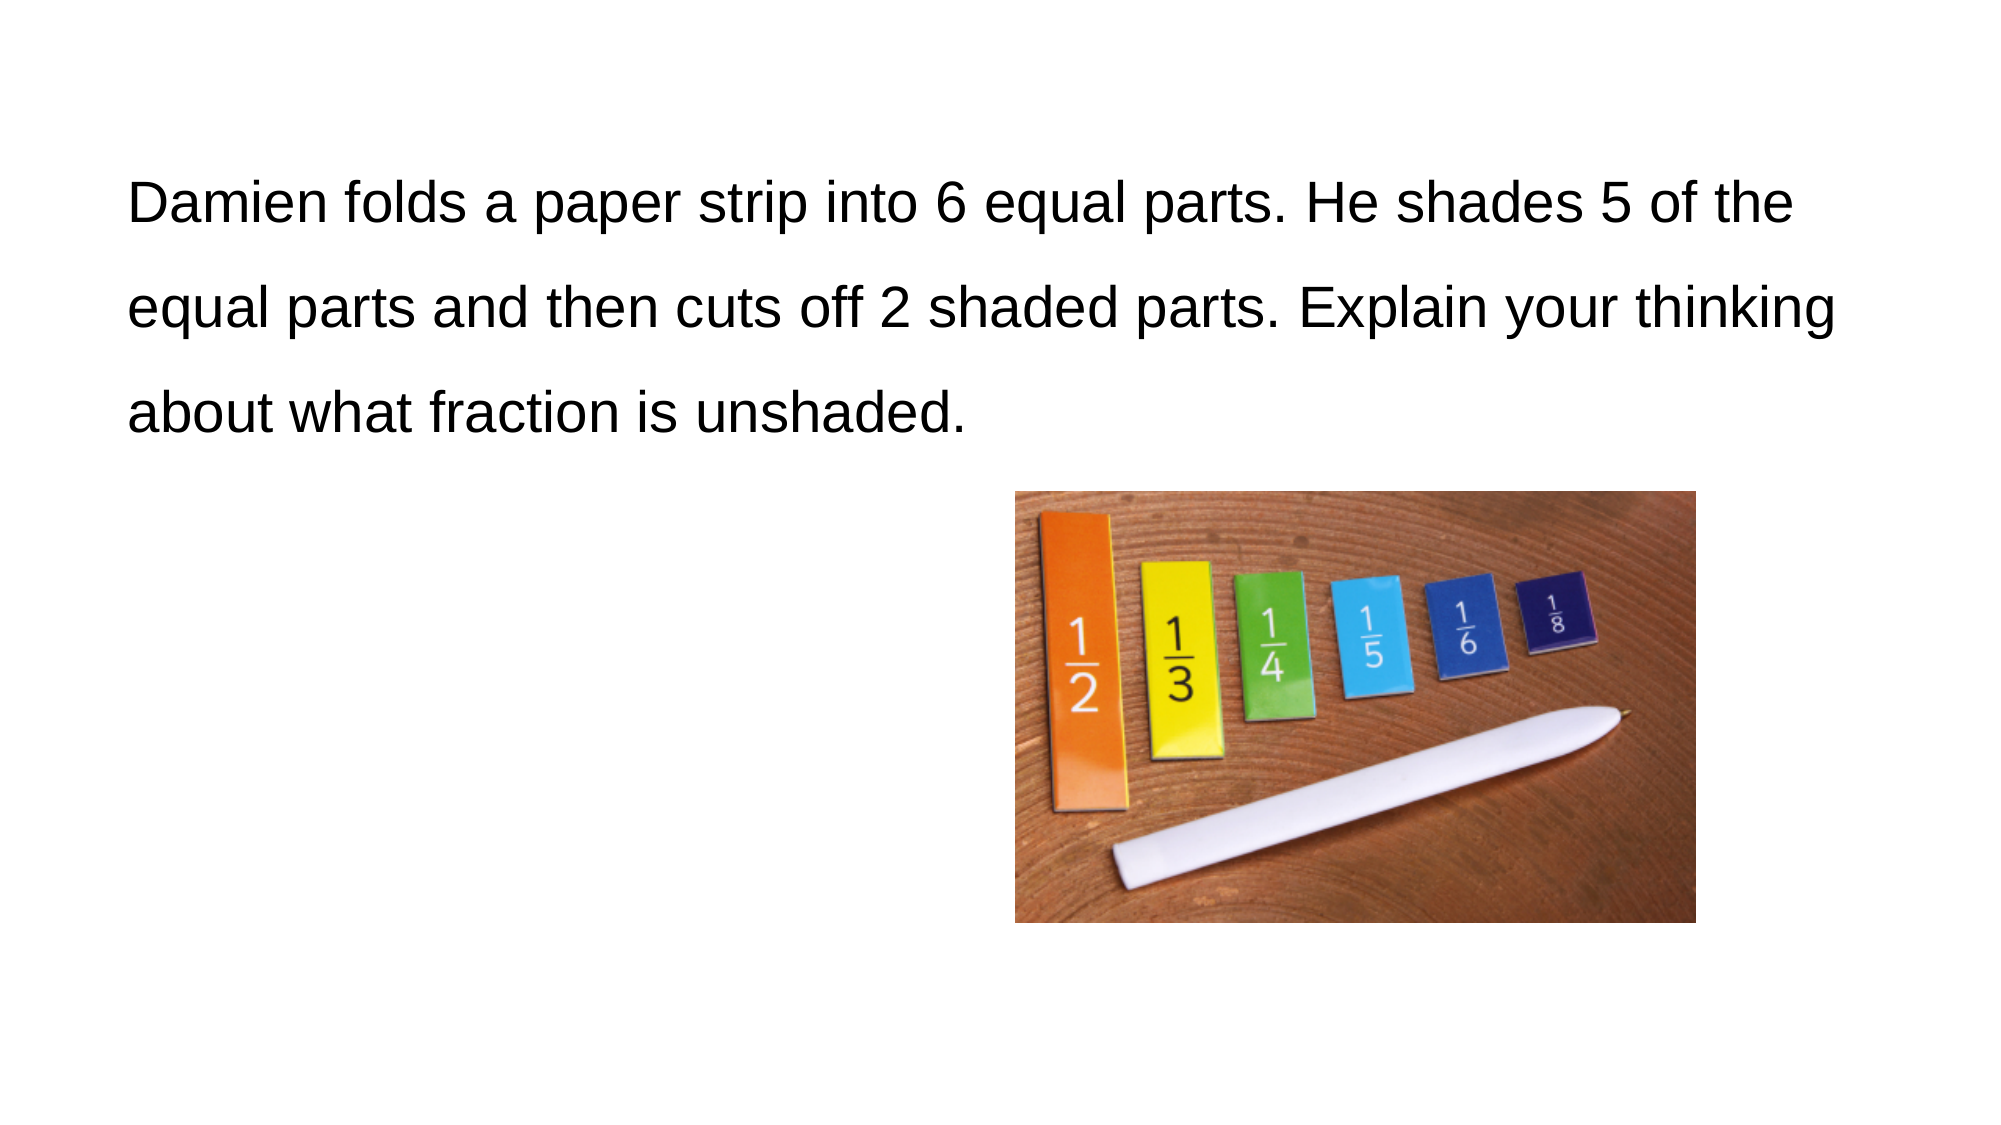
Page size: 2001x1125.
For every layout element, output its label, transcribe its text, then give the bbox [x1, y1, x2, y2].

picture [1015, 491, 1696, 924]
text_box Damien folds a paper strip into 6 equal parts. He shades 5 of the equal parts and then cuts off 2 shaded parts. Explain your thinking about what fraction is unshaded. [112, 121, 1919, 452]
